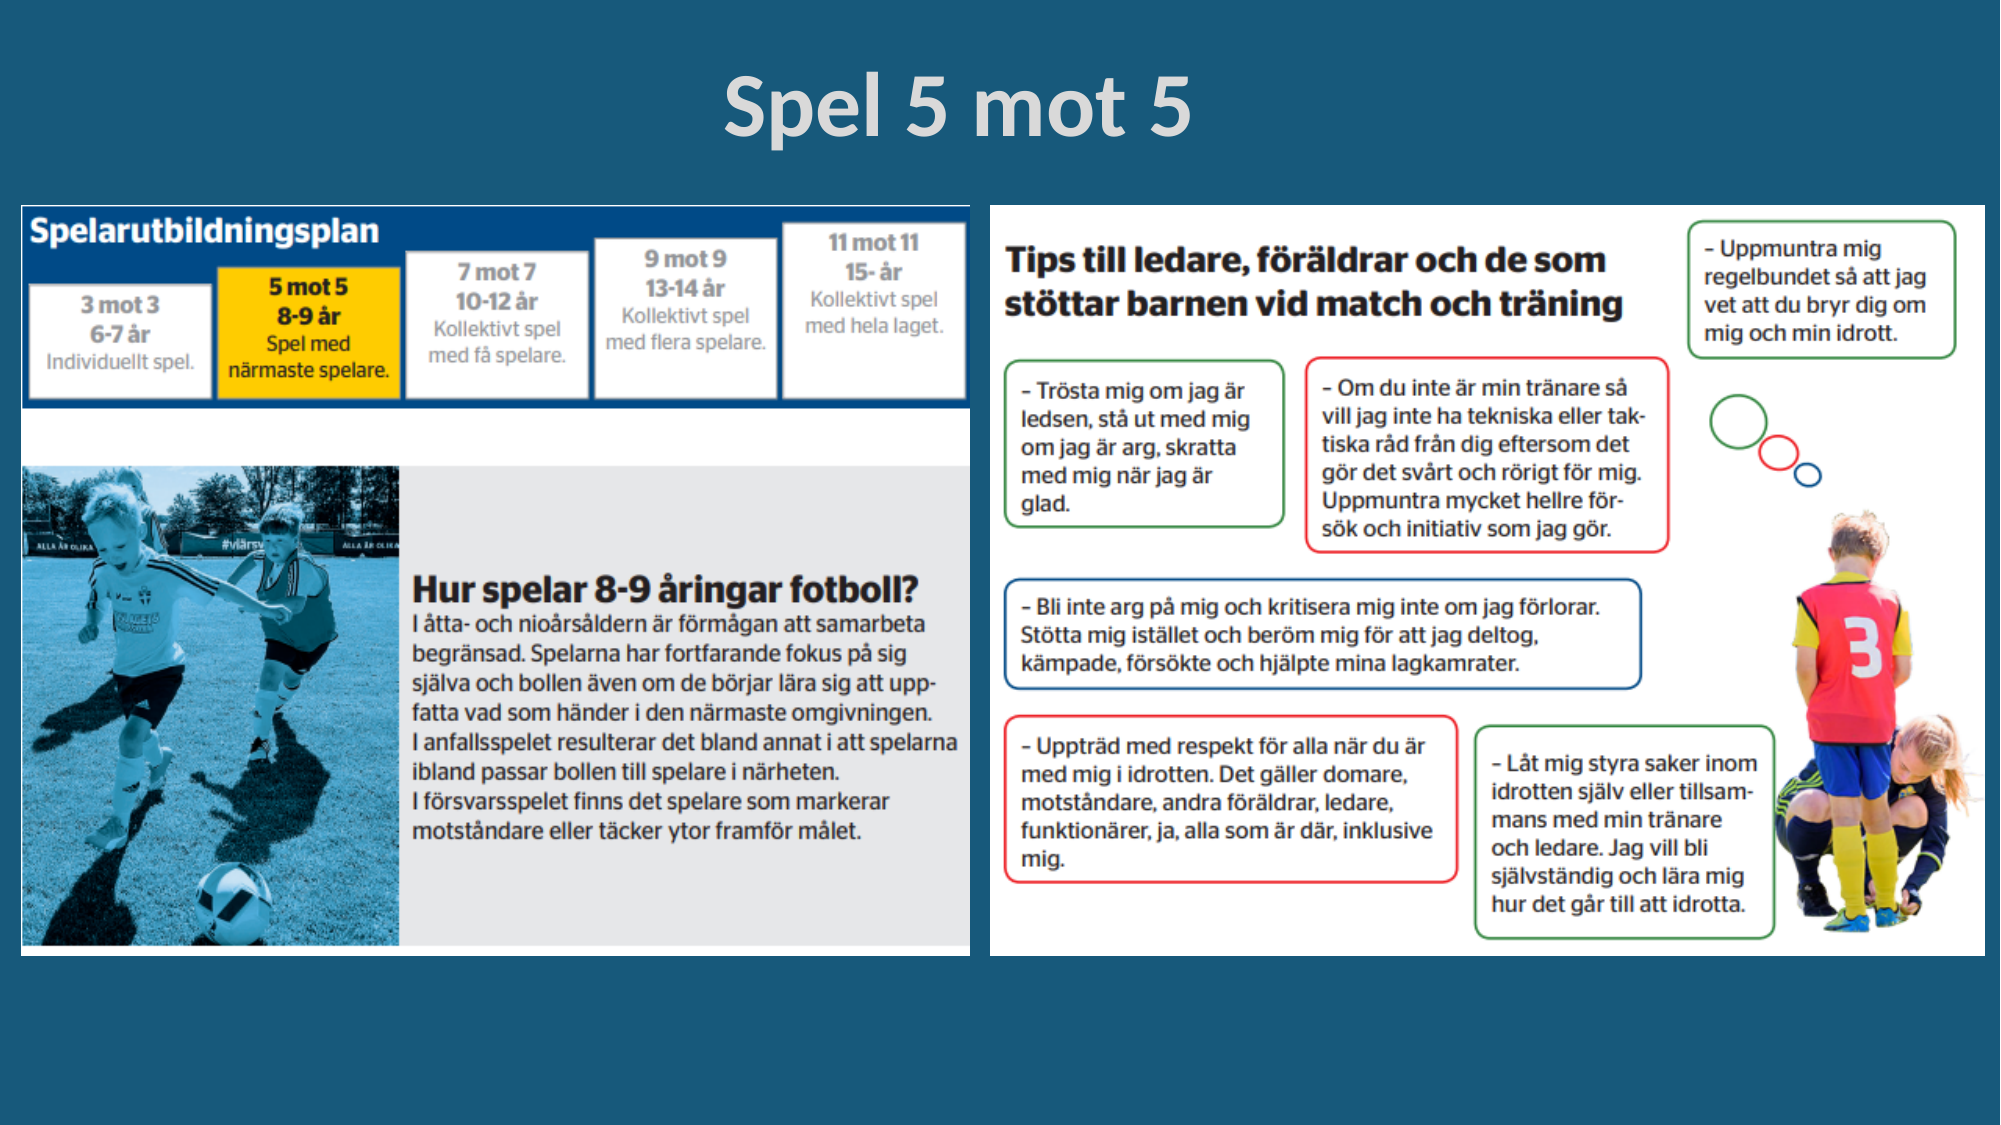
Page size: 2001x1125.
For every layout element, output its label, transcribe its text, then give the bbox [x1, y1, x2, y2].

text_box Spel 5 mot 5 [183, 49, 1863, 1014]
picture [990, 205, 1985, 956]
picture [21, 205, 970, 956]
